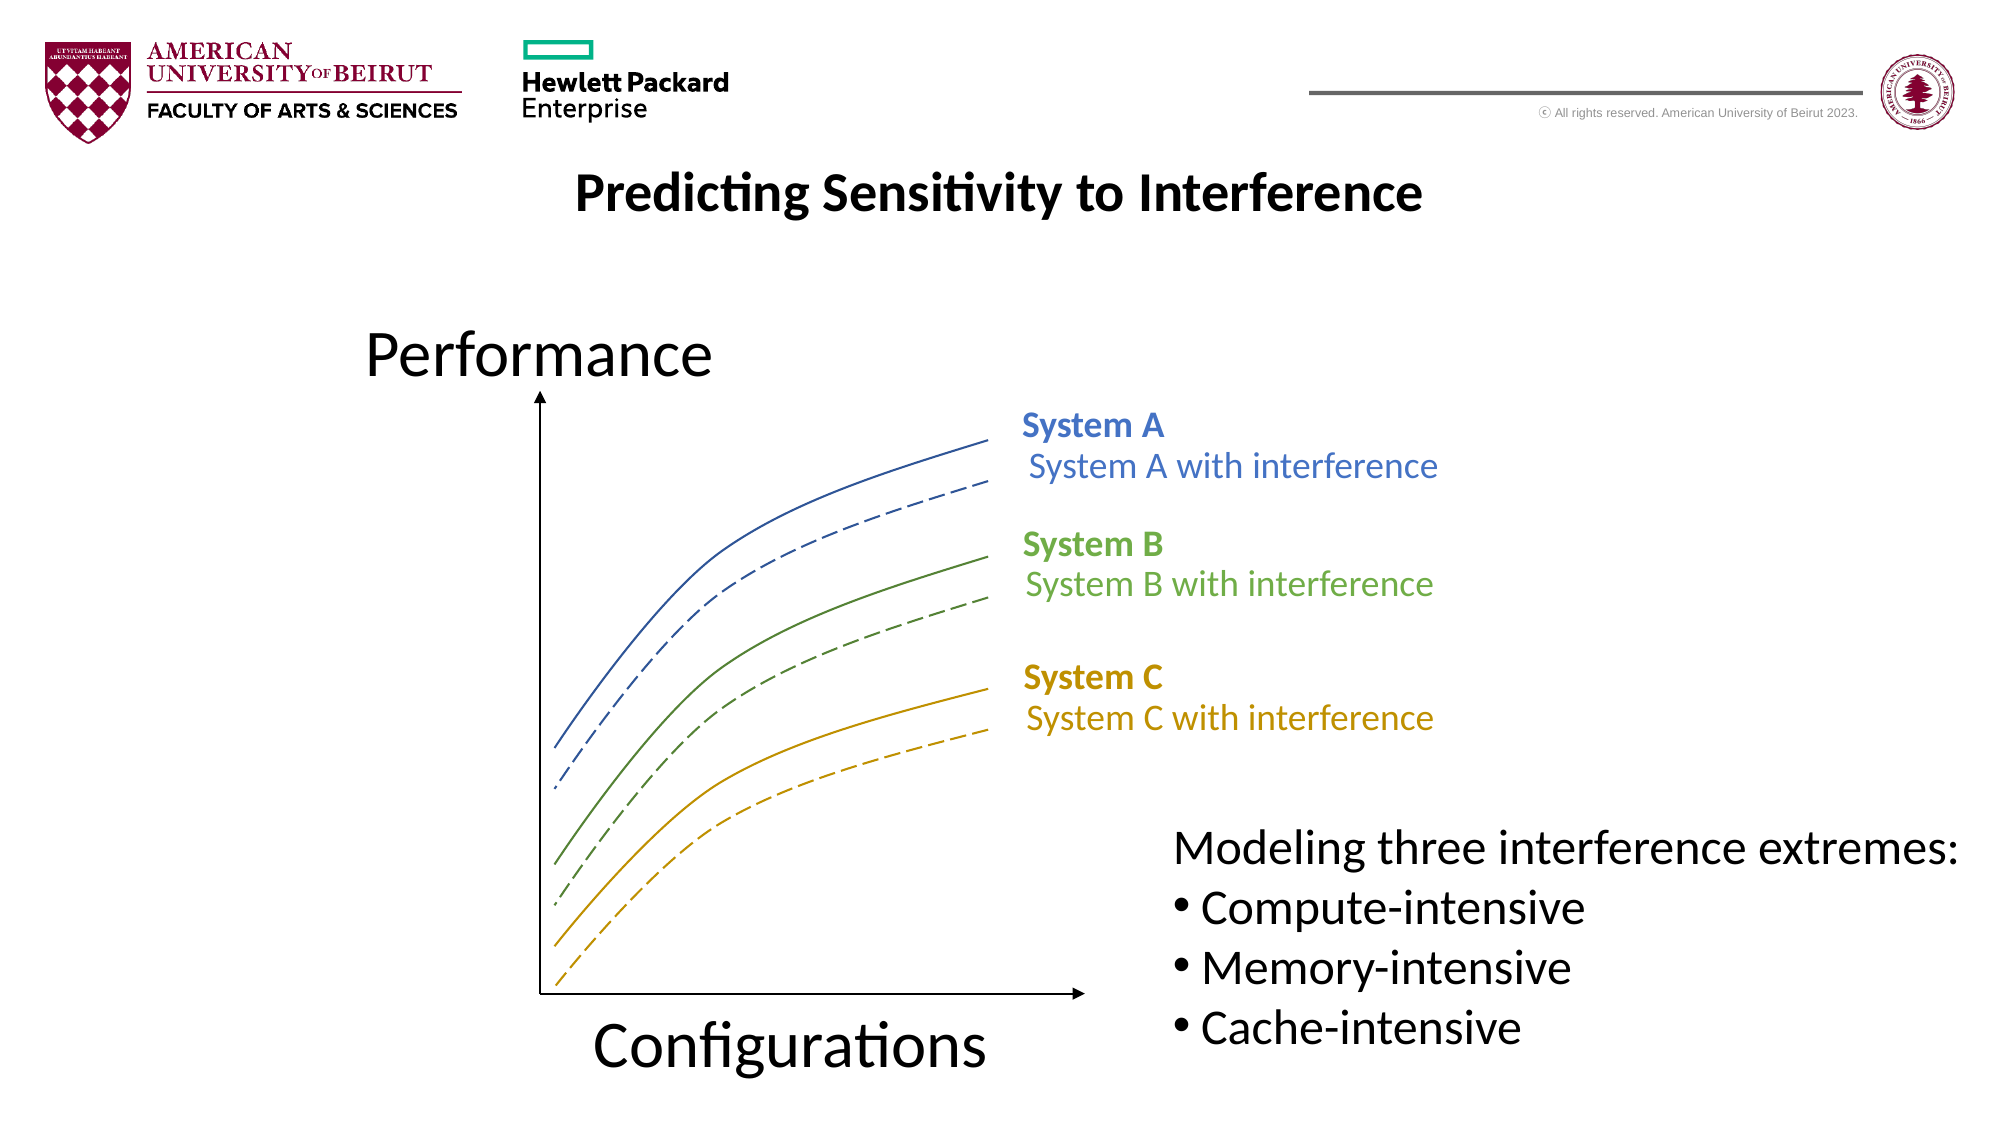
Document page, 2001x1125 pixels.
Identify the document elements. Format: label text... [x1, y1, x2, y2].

picture [45, 42, 462, 144]
text_box System A with interference [1029, 445, 1440, 487]
text_box [553, 596, 989, 906]
text_box [553, 439, 989, 749]
text_box System C with interference [1026, 698, 1435, 739]
text_box System B [1023, 523, 1164, 565]
text_box System B with interference [1025, 564, 1435, 606]
text_box Modeling three interference extremes: Compute-intensive Memory-intensive Cache-intensive [1158, 806, 1976, 1062]
text_box [554, 728, 989, 988]
text_box [553, 555, 989, 866]
text_box System A [1022, 405, 1165, 446]
text_box [553, 687, 989, 947]
text_box System C [1023, 657, 1164, 698]
text_box Configurations [593, 1009, 988, 1082]
list Predicting Sensitivity to Interference [17, 155, 1983, 231]
text_box Performance [365, 318, 715, 391]
text_box [553, 480, 989, 790]
